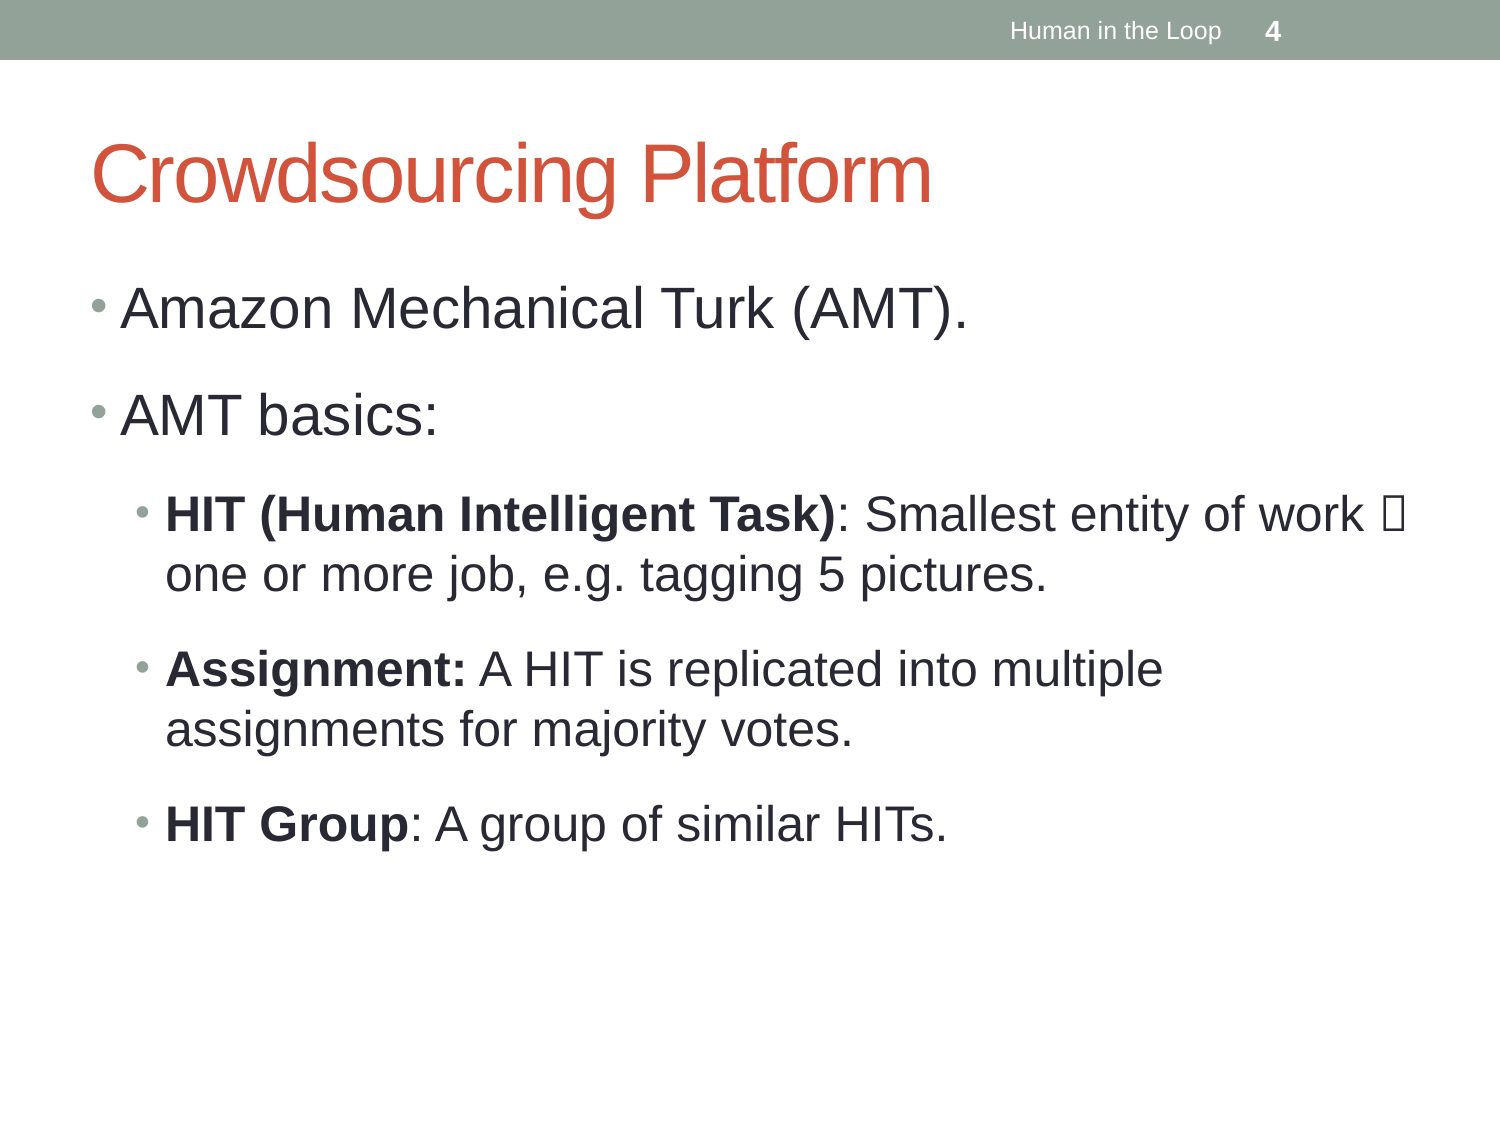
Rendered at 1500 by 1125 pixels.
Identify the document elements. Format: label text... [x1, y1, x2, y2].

list Amazon Mechanical Turk (AMT). AMT basics: HIT (Human Intelligent Task): Smallest entity of work  one or more job, e.g. tagging 5 pictures. Assignment: A HIT is replicated into multiple assignments for majority votes. HIT Group: A group of similar HITs. [75, 262, 1425, 1063]
slide_number 4 [1250, 3, 1425, 57]
title Crowdsourcing Platform [75, 87, 1425, 250]
footer Human in the Loop [562, 3, 1238, 57]
